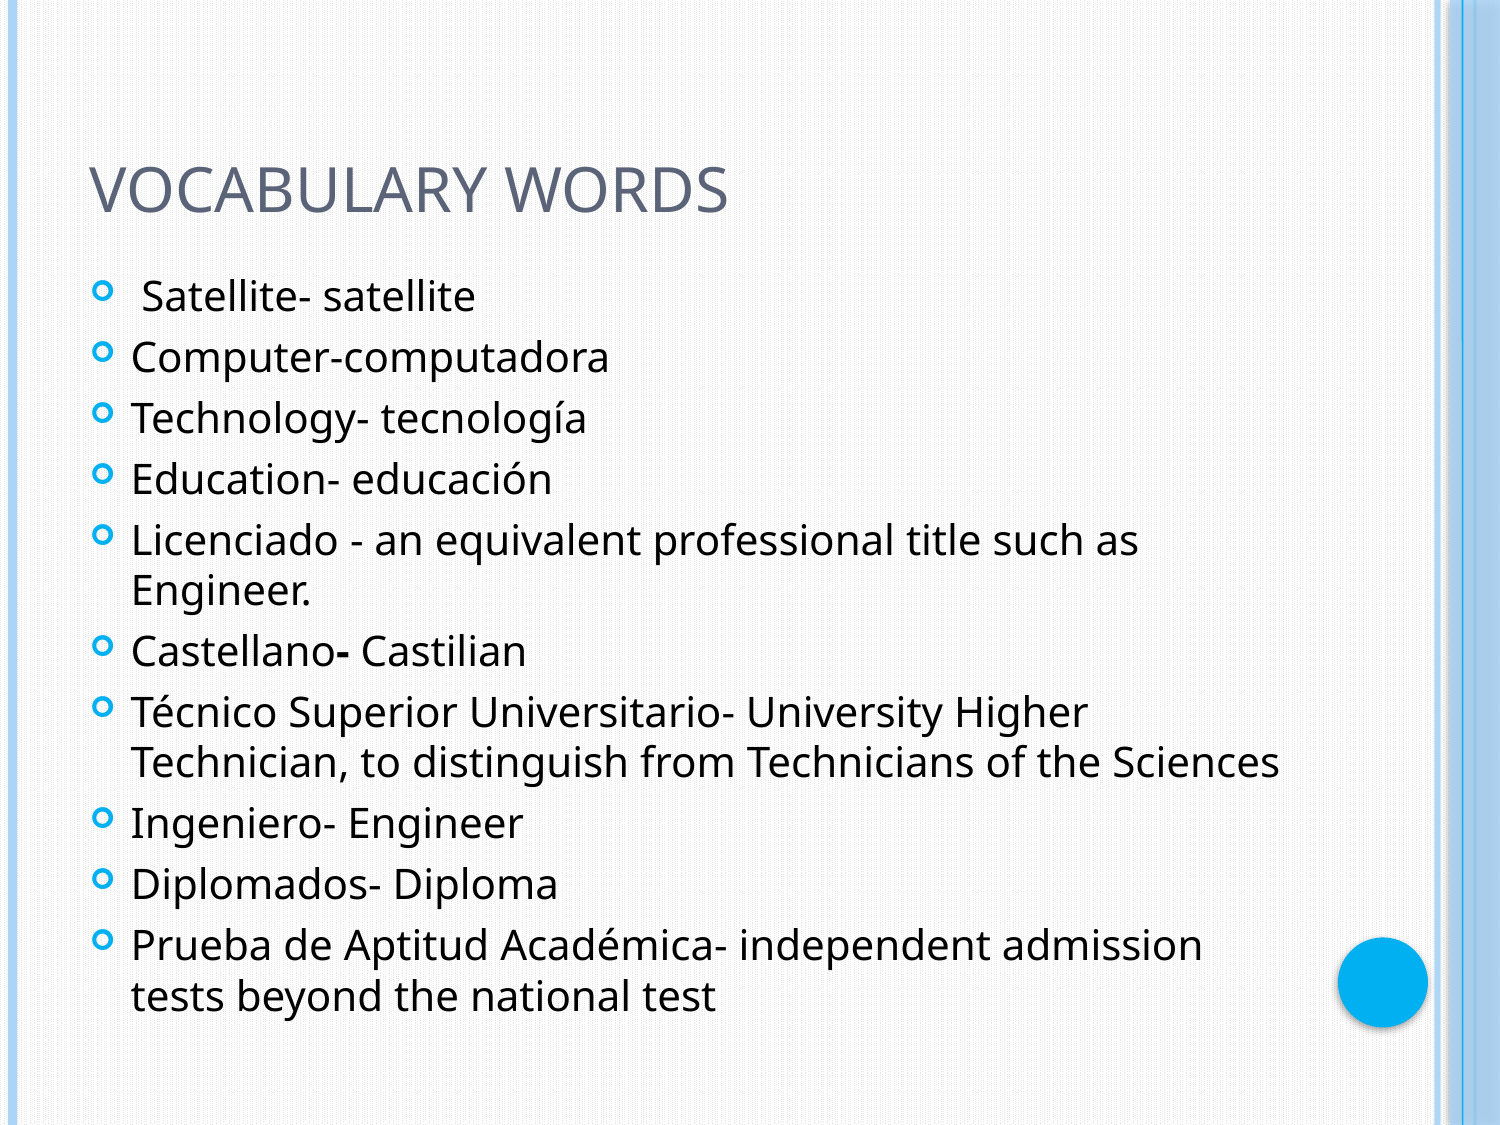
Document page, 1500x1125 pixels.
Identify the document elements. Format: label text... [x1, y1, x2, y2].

list Satellite- satellite Computer-computadora Technology- tecnología Education- educación Licenciado - an equivalent professional title such as Engineer. Castellano- Castilian Técnico Superior Universitario- University Higher Technician, to distinguish from Technicians of the Sciences Ingeniero- Engineer Diplomados- Diploma Prueba de Aptitud Académica- independent admission tests beyond the national test [75, 262, 1300, 1062]
title Vocabulary Words [75, 45, 1300, 233]
